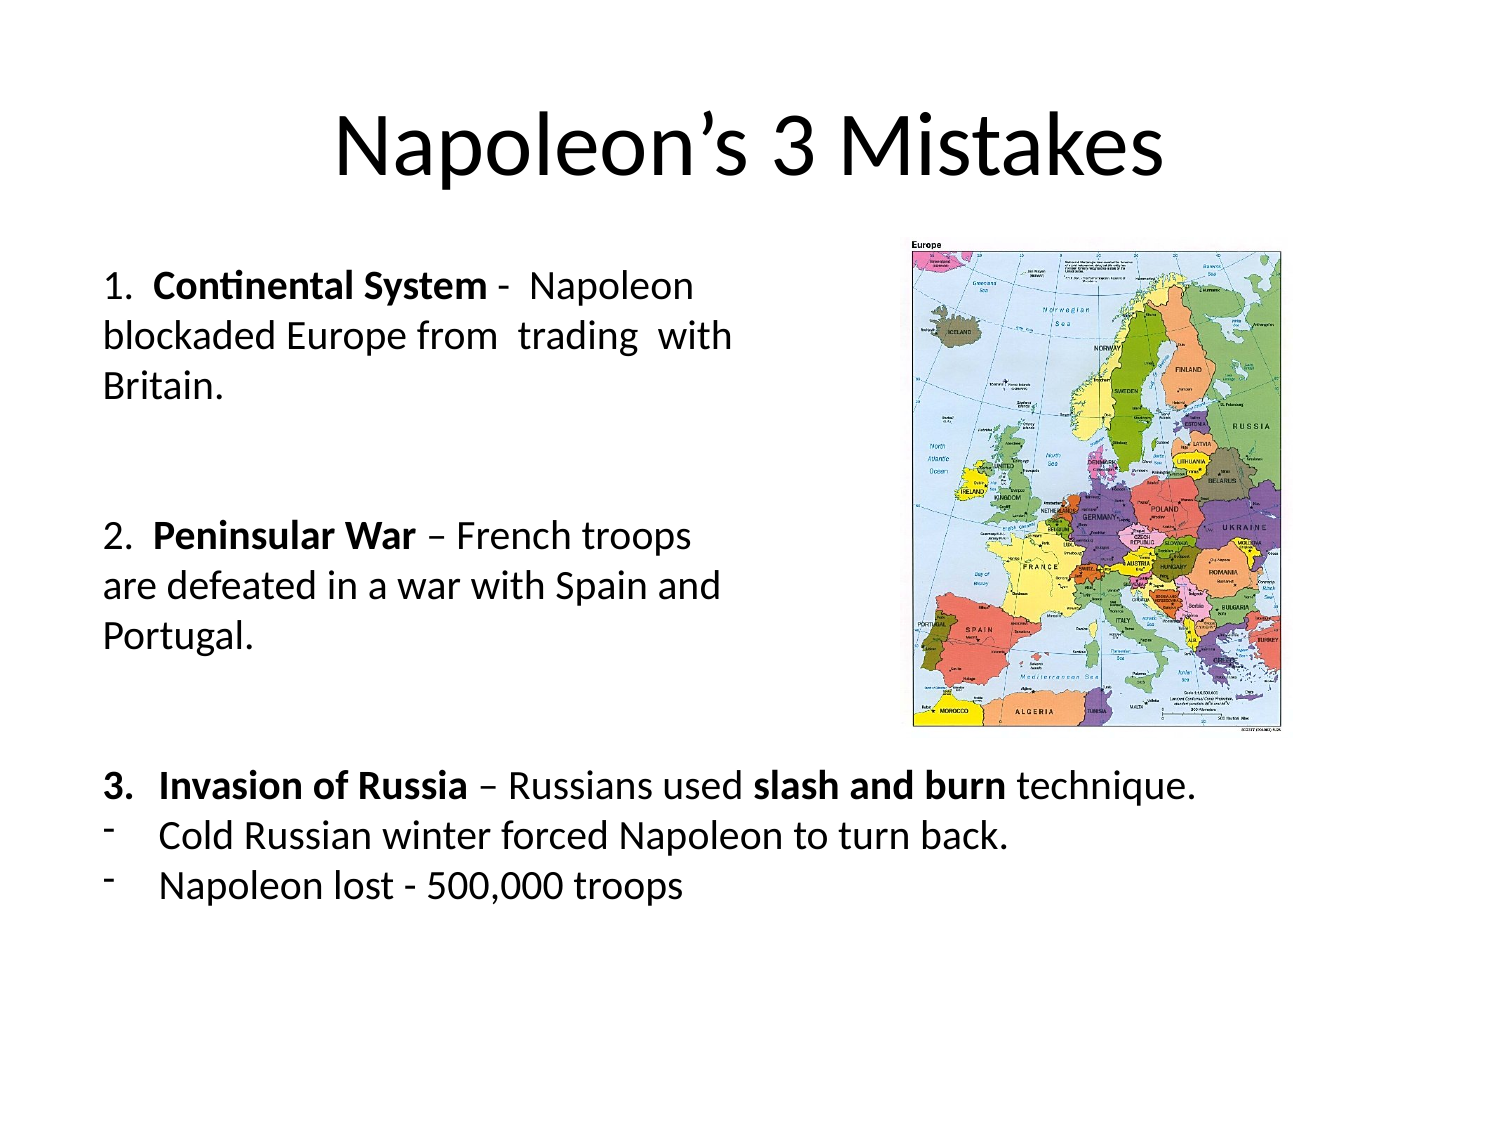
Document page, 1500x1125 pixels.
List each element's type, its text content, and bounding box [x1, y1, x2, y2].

title Napoleon’s 3 Mistakes [75, 45, 1425, 233]
text_box 1. Continental System - Napoleon blockaded Europe from trading with Britain. [87, 249, 813, 417]
text_box 2. Peninsular War – French troops are defeated in a war with Spain and Portugal. [87, 499, 750, 667]
text_box Invasion of Russia – Russians used slash and burn technique. Cold Russian winter forced Napoleon to turn back. Napoleon lost - 500,000 troops [87, 749, 1300, 968]
picture [899, 237, 1293, 738]
